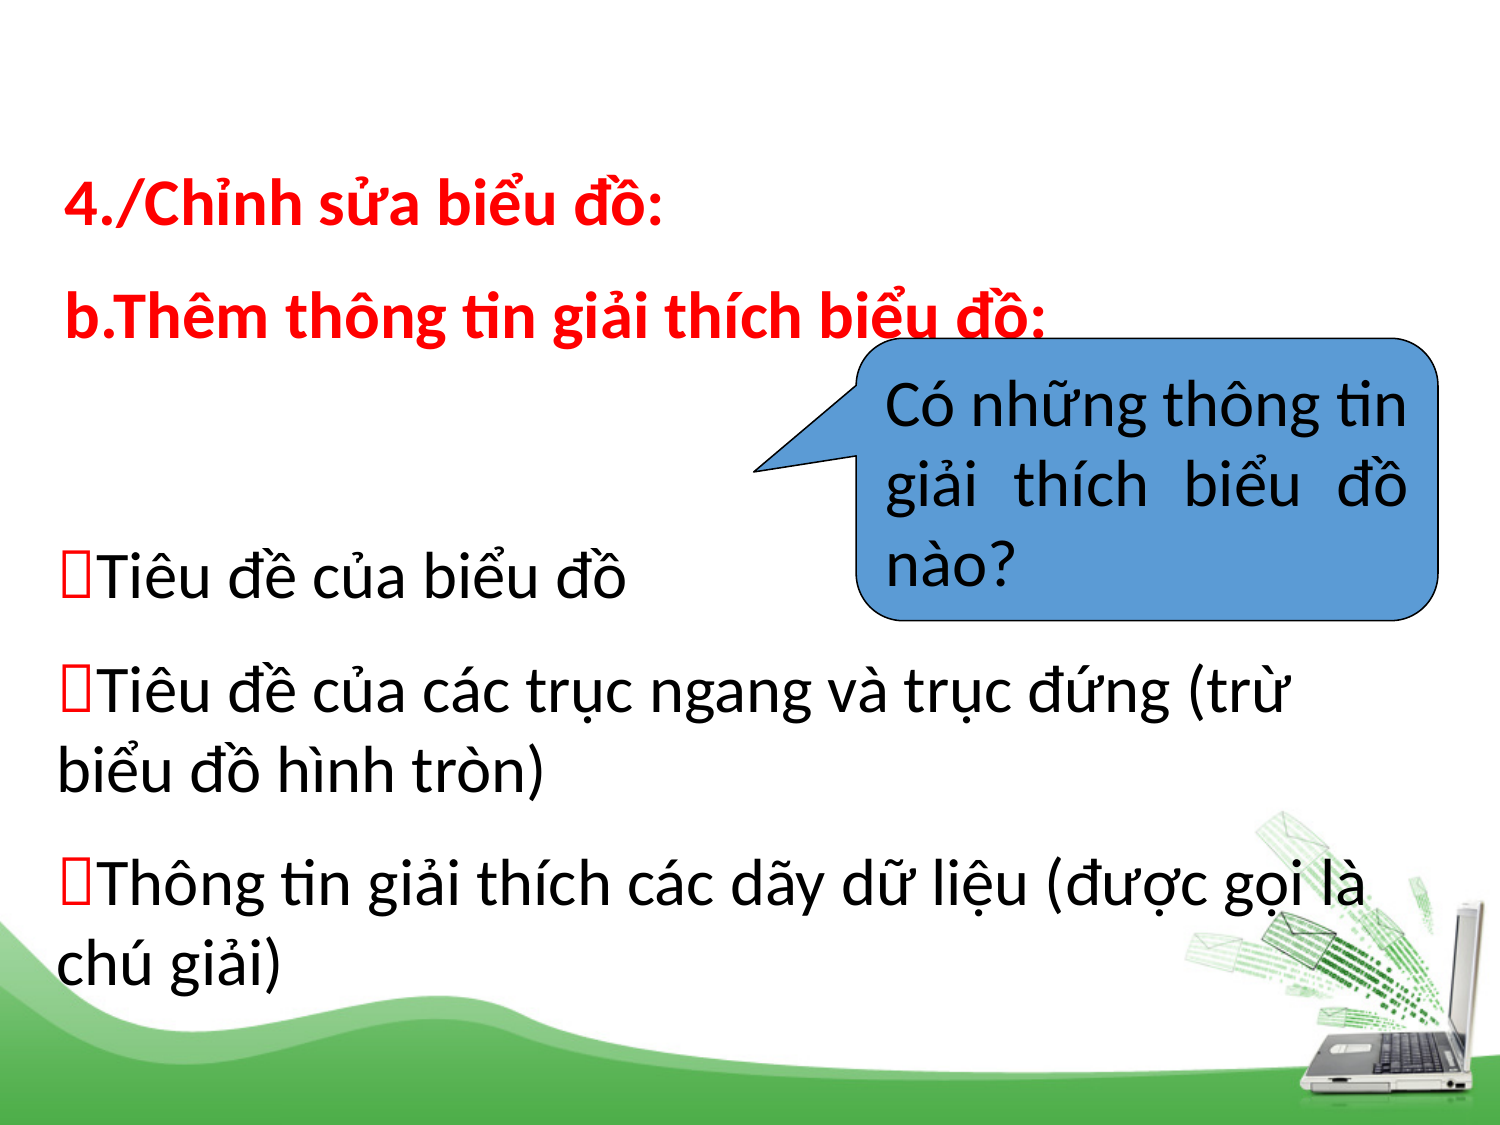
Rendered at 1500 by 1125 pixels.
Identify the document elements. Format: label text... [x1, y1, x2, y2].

text_box Có những thông tin giải thích biểu đồ nào? [753, 338, 1438, 621]
picture [0, 0, 1500, 1125]
text_box 4./Chỉnh sửa biểu đồ: b.Thêm thông tin giải thích biểu đồ: [50, 151, 1402, 360]
text_box Tiêu đề của biểu đồ Tiêu đề của các trục ngang và trục đứng (trừ biểu đồ hình tròn) Thông tin giải thích các dãy dữ liệu (được gọi là chú giải) [47, 524, 1398, 1007]
